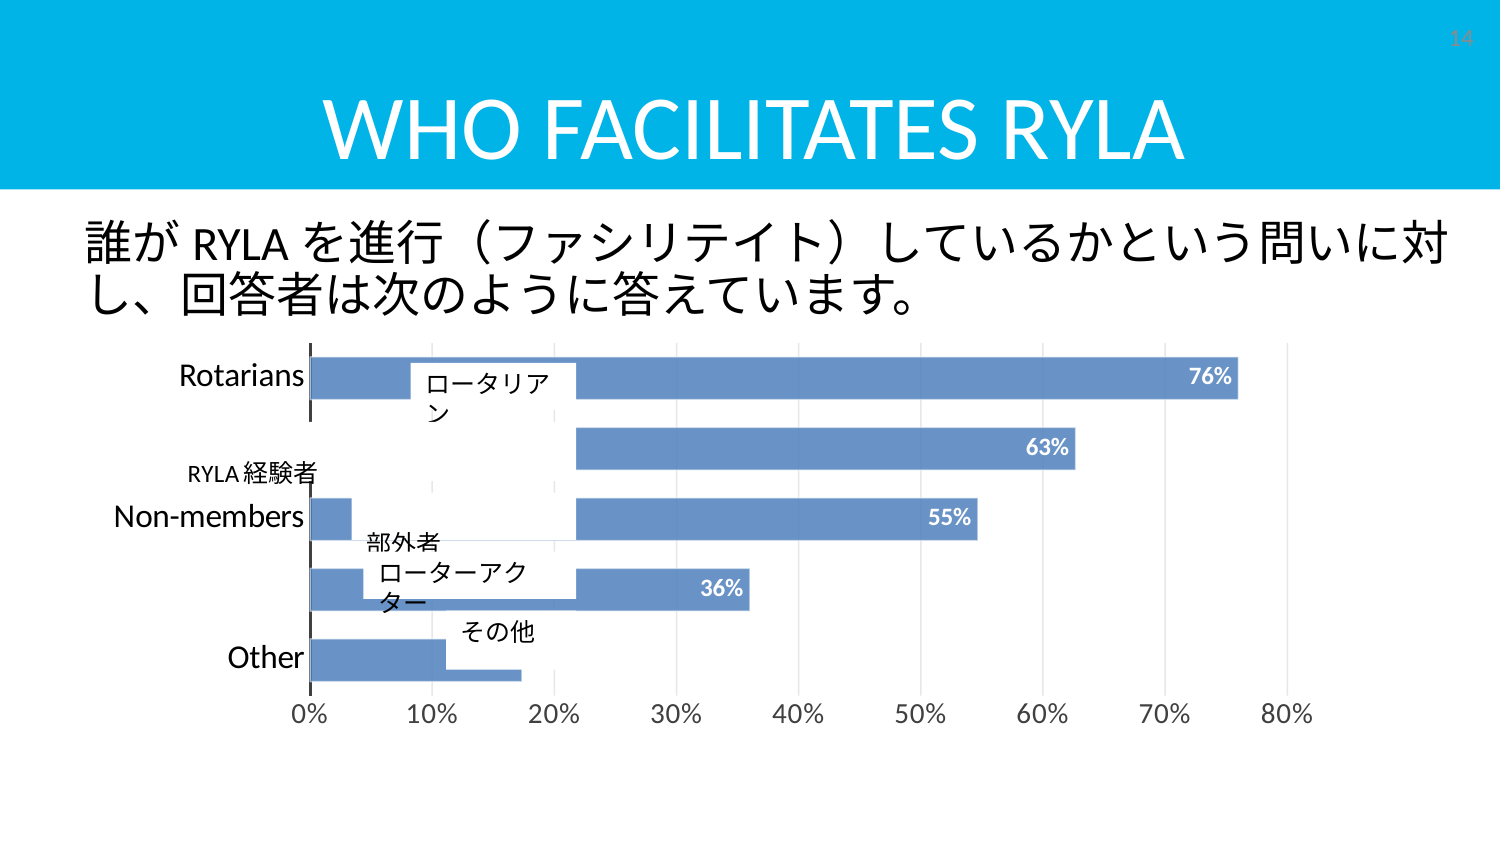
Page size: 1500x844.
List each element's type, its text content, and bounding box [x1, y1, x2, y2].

chart [88, 334, 1340, 740]
title WHO Facilitates RYLA [46, 0, 1463, 190]
slide_number 14 [1433, 14, 1486, 60]
text_box 誰がRYLAを進行（ファシリテイト）しているかという問いに対し、回答者は次のように答えています。 [73, 213, 1463, 457]
